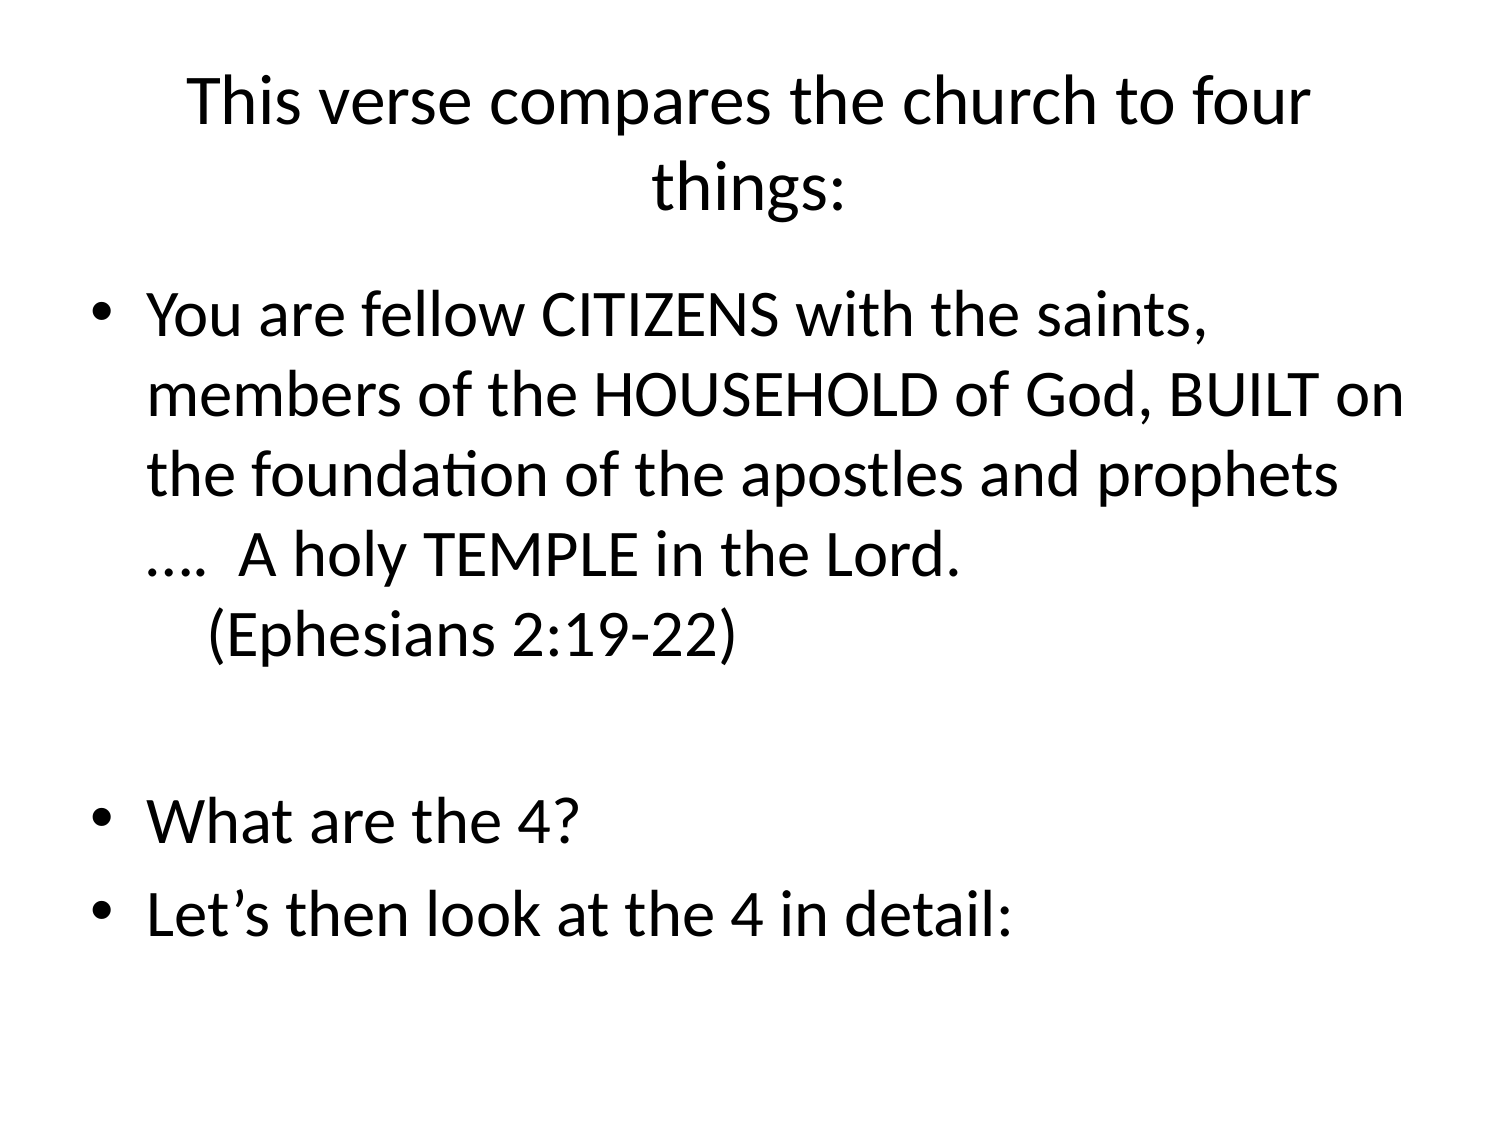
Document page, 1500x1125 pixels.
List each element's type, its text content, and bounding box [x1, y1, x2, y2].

list You are fellow CITIZENS with the saints, members of the HOUSEHOLD of God, BUILT on the foundation of the apostles and prophets …. A holy TEMPLE in the Lord. (Ephesians 2:19-22) What are the 4? Let’s then look at the 4 in detail: [75, 262, 1425, 1005]
title This verse compares the church to four things: [75, 45, 1425, 233]
